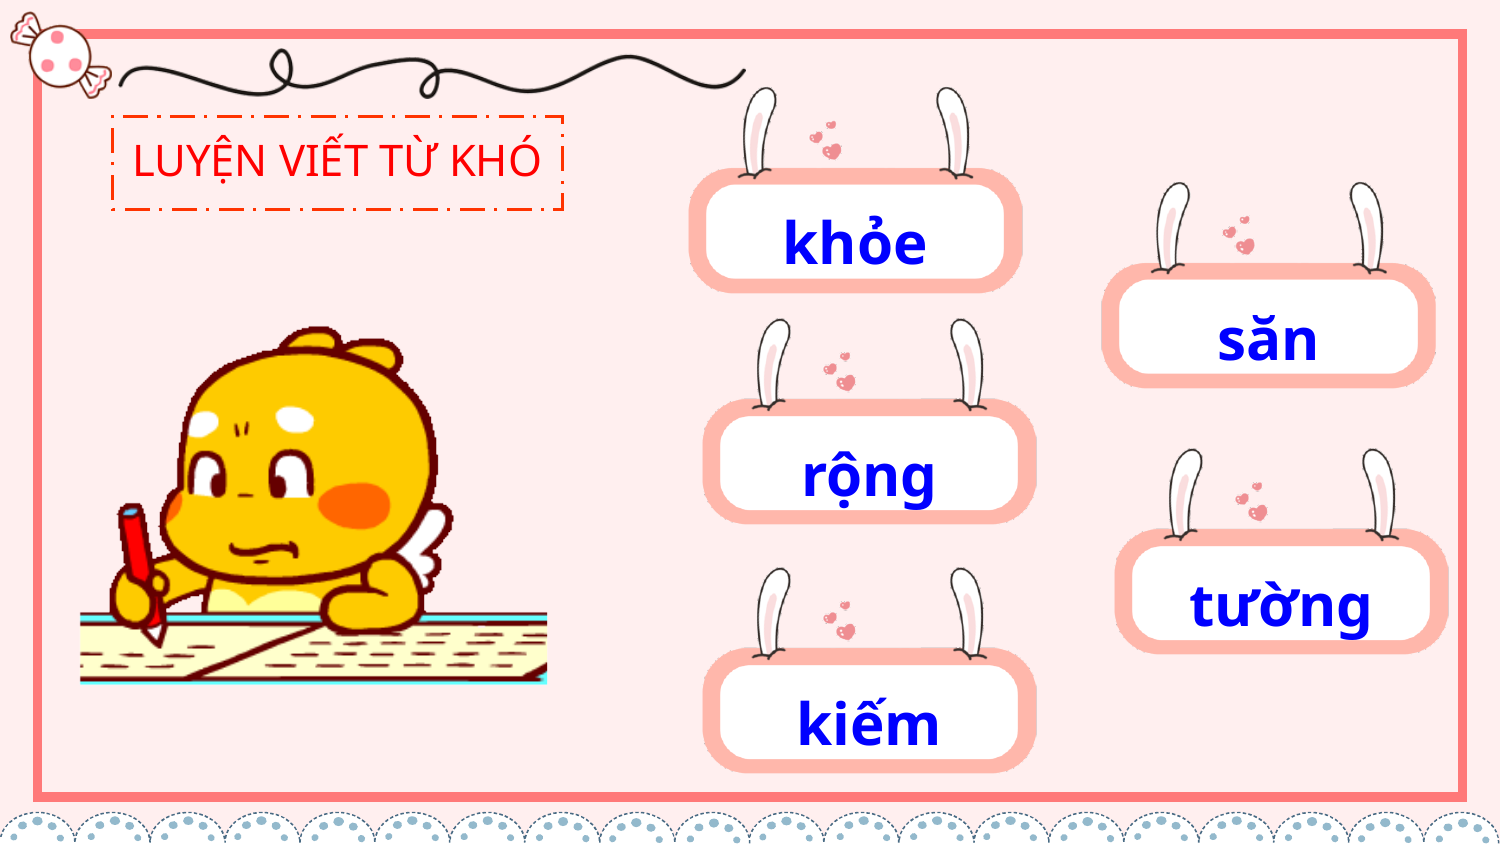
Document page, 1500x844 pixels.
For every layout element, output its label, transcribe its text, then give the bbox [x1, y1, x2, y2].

picture [10, 11, 112, 99]
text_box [1061, 98, 1475, 402]
picture [37, 193, 591, 713]
text_box LUYỆN VIẾT TỪ KHÓ [112, 116, 563, 193]
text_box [662, 484, 1076, 787]
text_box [648, 3, 1062, 307]
picture [118, 48, 648, 99]
text_box [36, 33, 1463, 798]
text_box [662, 235, 1074, 484]
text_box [1074, 365, 1488, 668]
